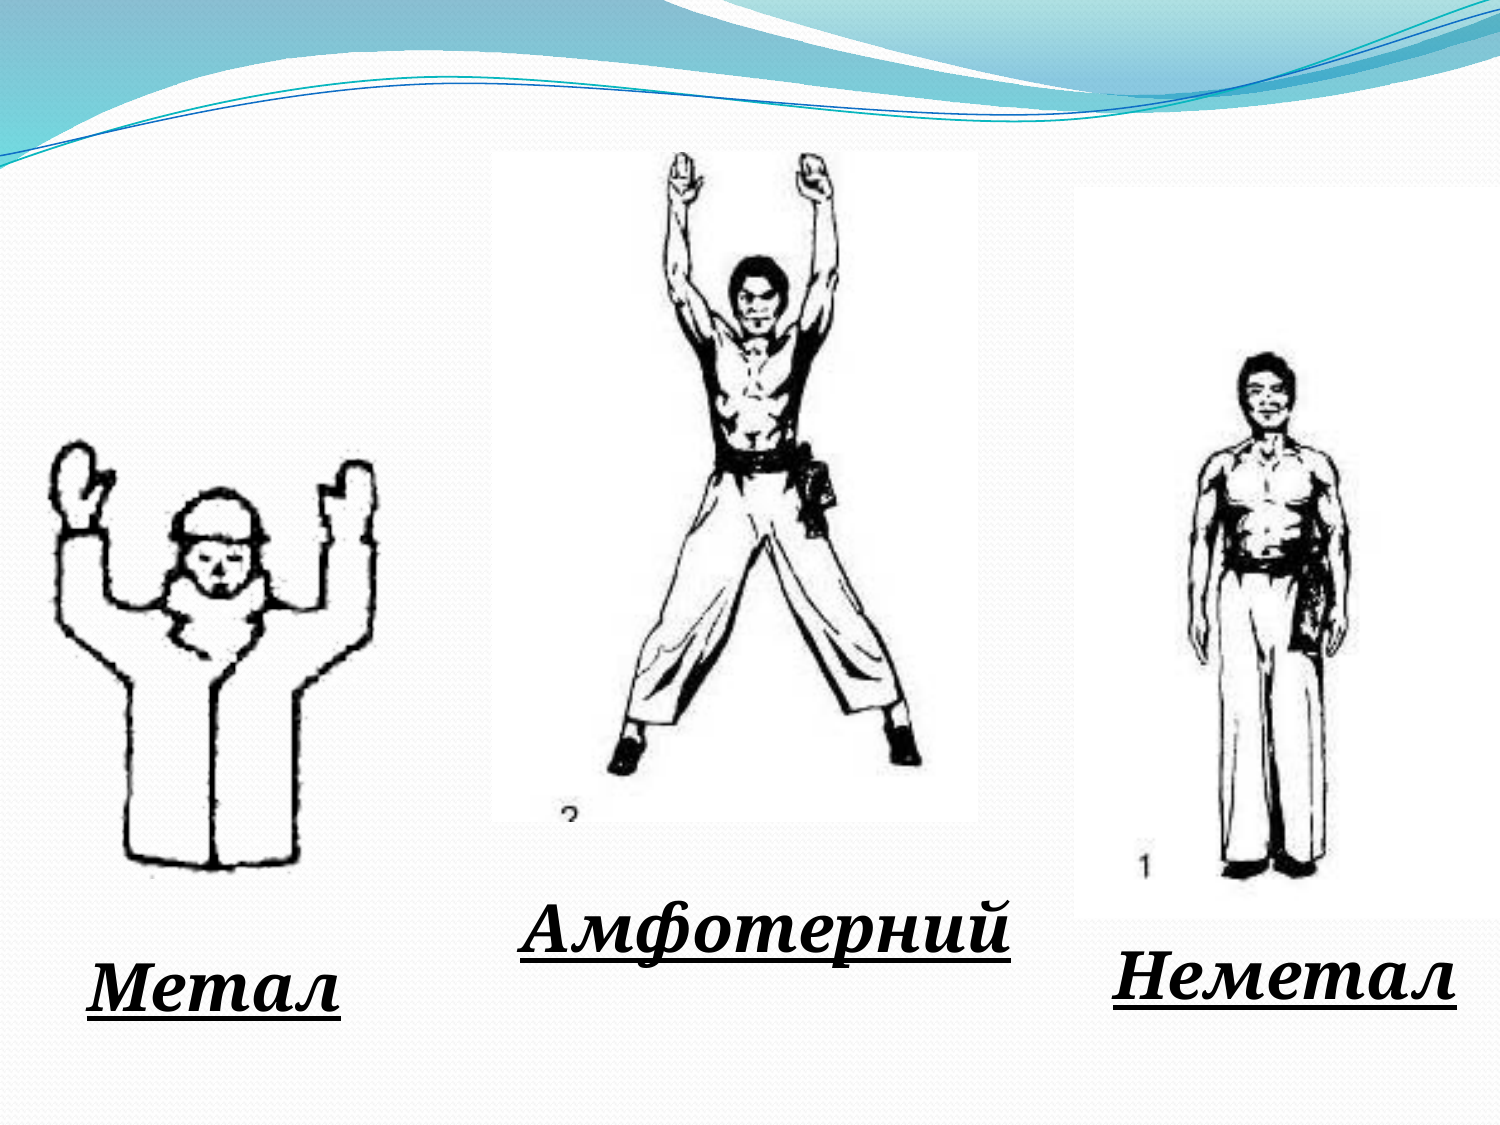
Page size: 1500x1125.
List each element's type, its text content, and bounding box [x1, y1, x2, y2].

picture [491, 152, 978, 822]
text_box Неметал [1098, 930, 1472, 1021]
text_box Метал [72, 937, 357, 1033]
picture [1074, 187, 1500, 919]
text_box Амфотерний [505, 878, 1027, 974]
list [34, 433, 385, 879]
